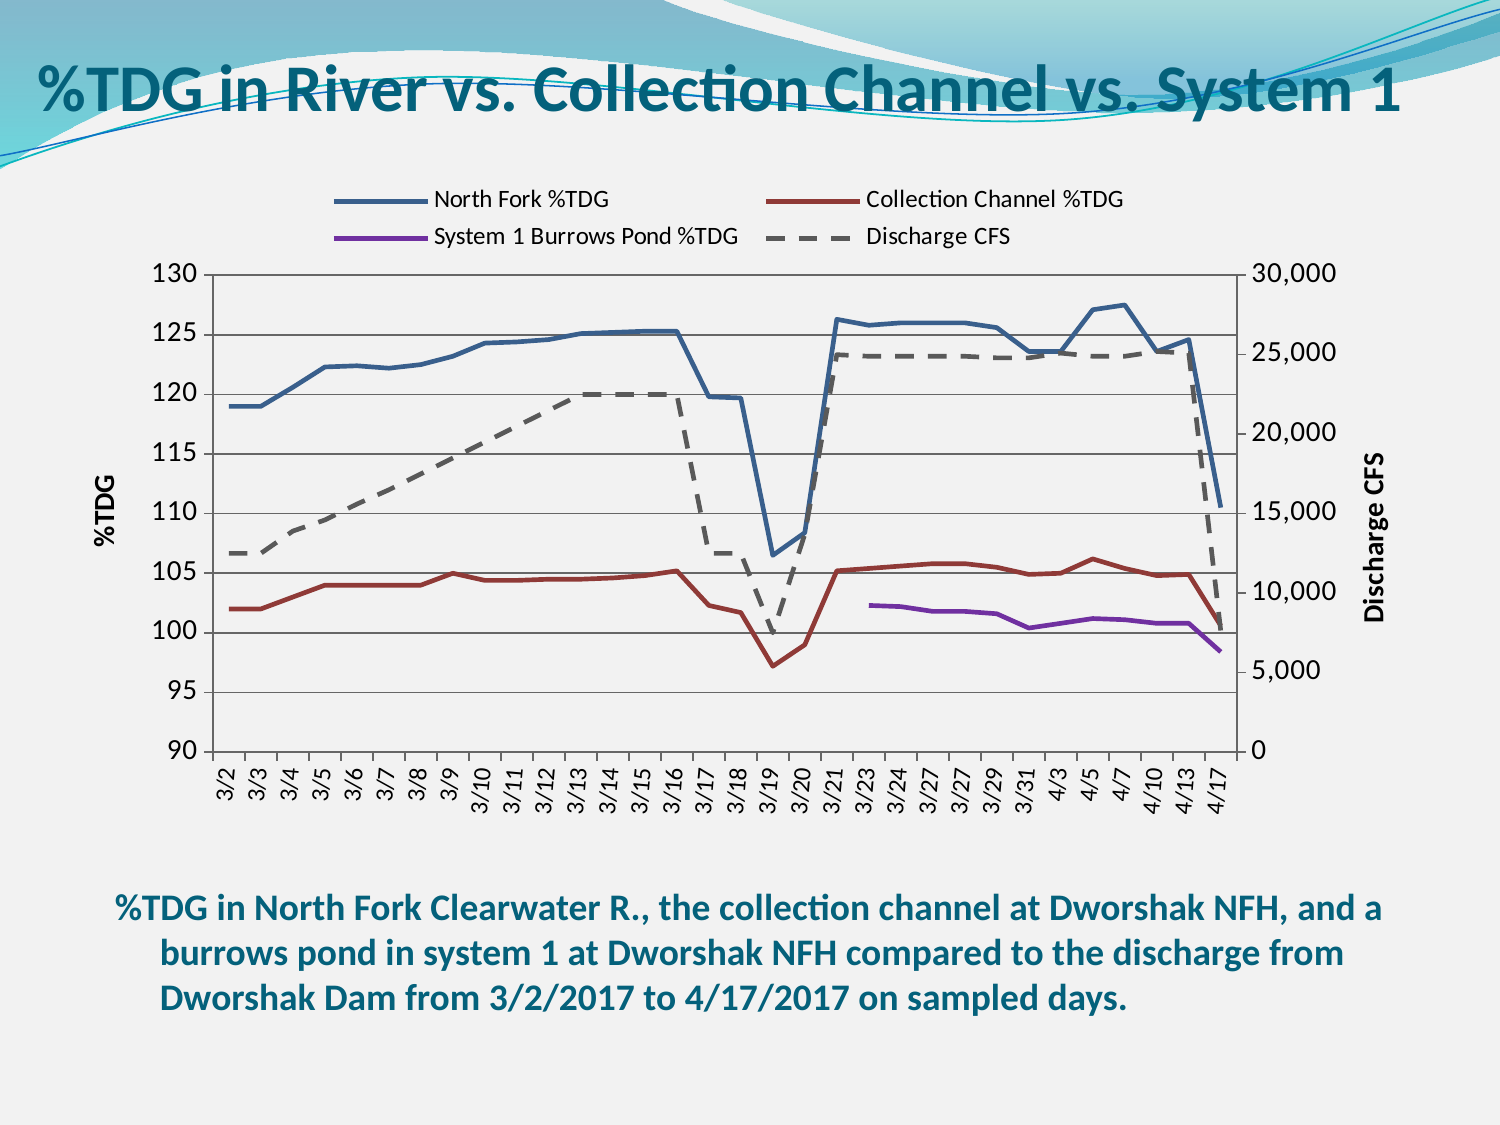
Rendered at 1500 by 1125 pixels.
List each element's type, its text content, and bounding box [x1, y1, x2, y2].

chart [74, 162, 1401, 851]
title %TDG in River vs. Collection Channel vs. System 1 [37, 17, 1450, 125]
list %TDG in North Fork Clearwater R., the collection channel at Dworshak NFH, and a burrows pond in system 1 at Dworshak NFH compared to the discharge from Dworshak Dam from 3/2/2017 to 4/17/2017 on sampled days. [99, 875, 1438, 1038]
